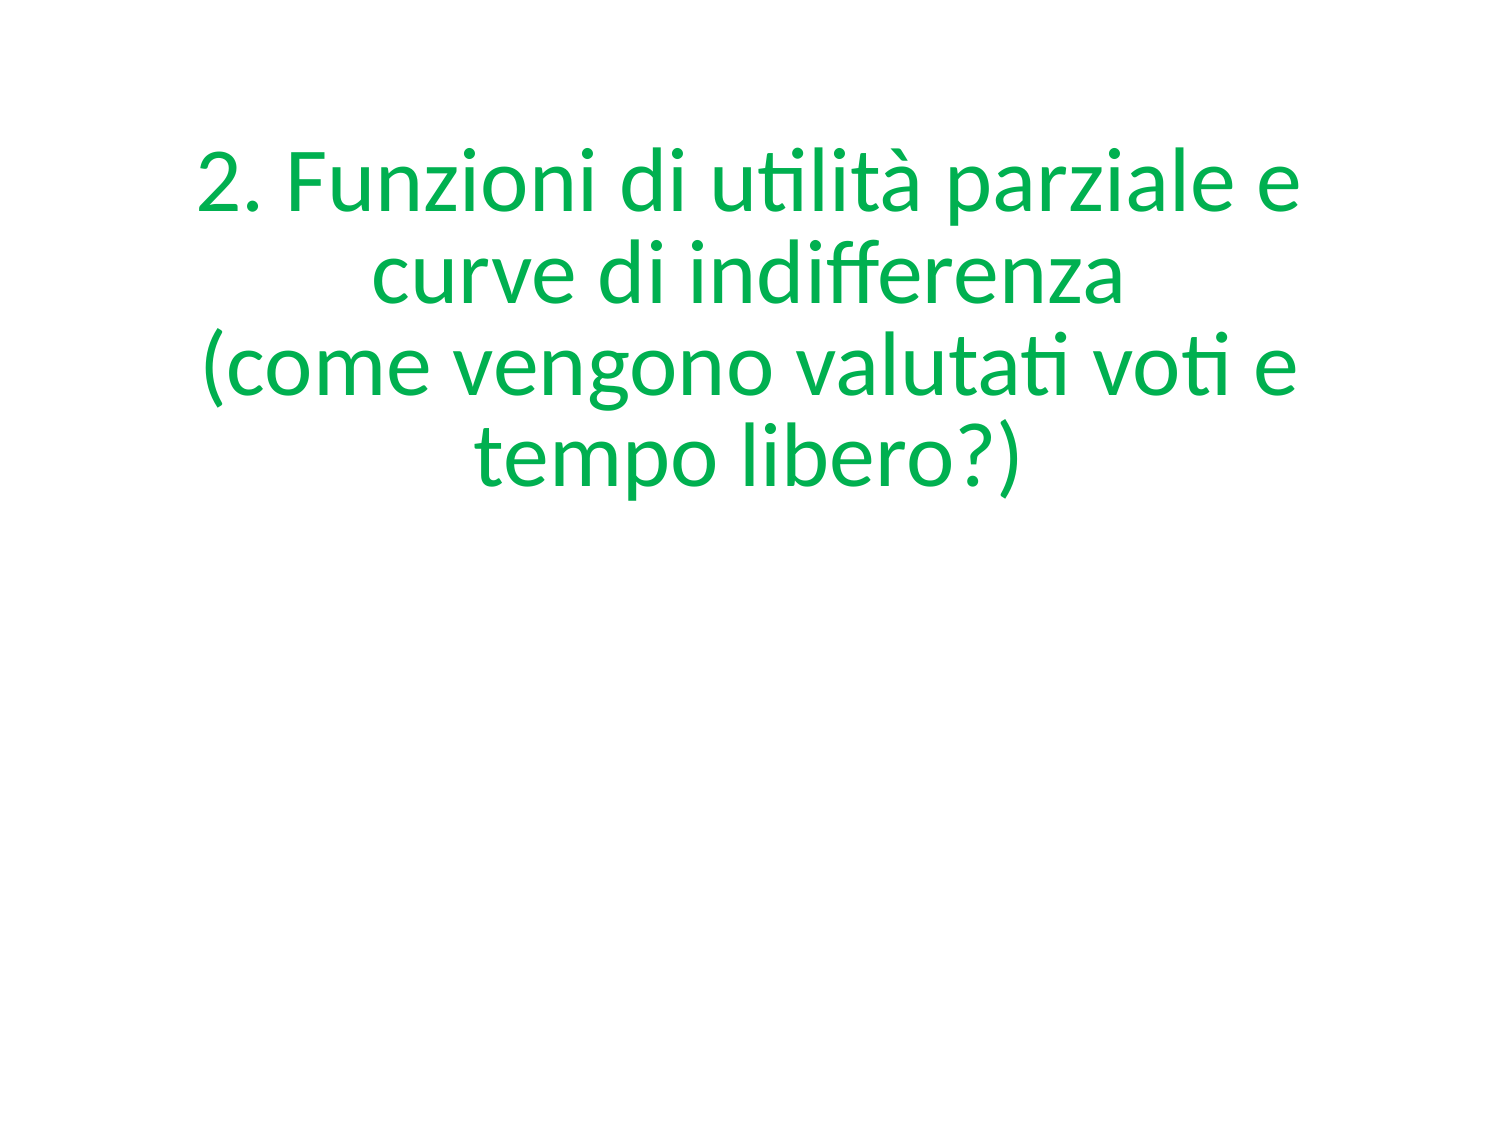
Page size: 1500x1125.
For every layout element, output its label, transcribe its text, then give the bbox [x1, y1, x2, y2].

title 2. Funzioni di utilità parziale e curve di indifferenza (come vengono valutati voti e tempo libero?) [112, 66, 1388, 587]
